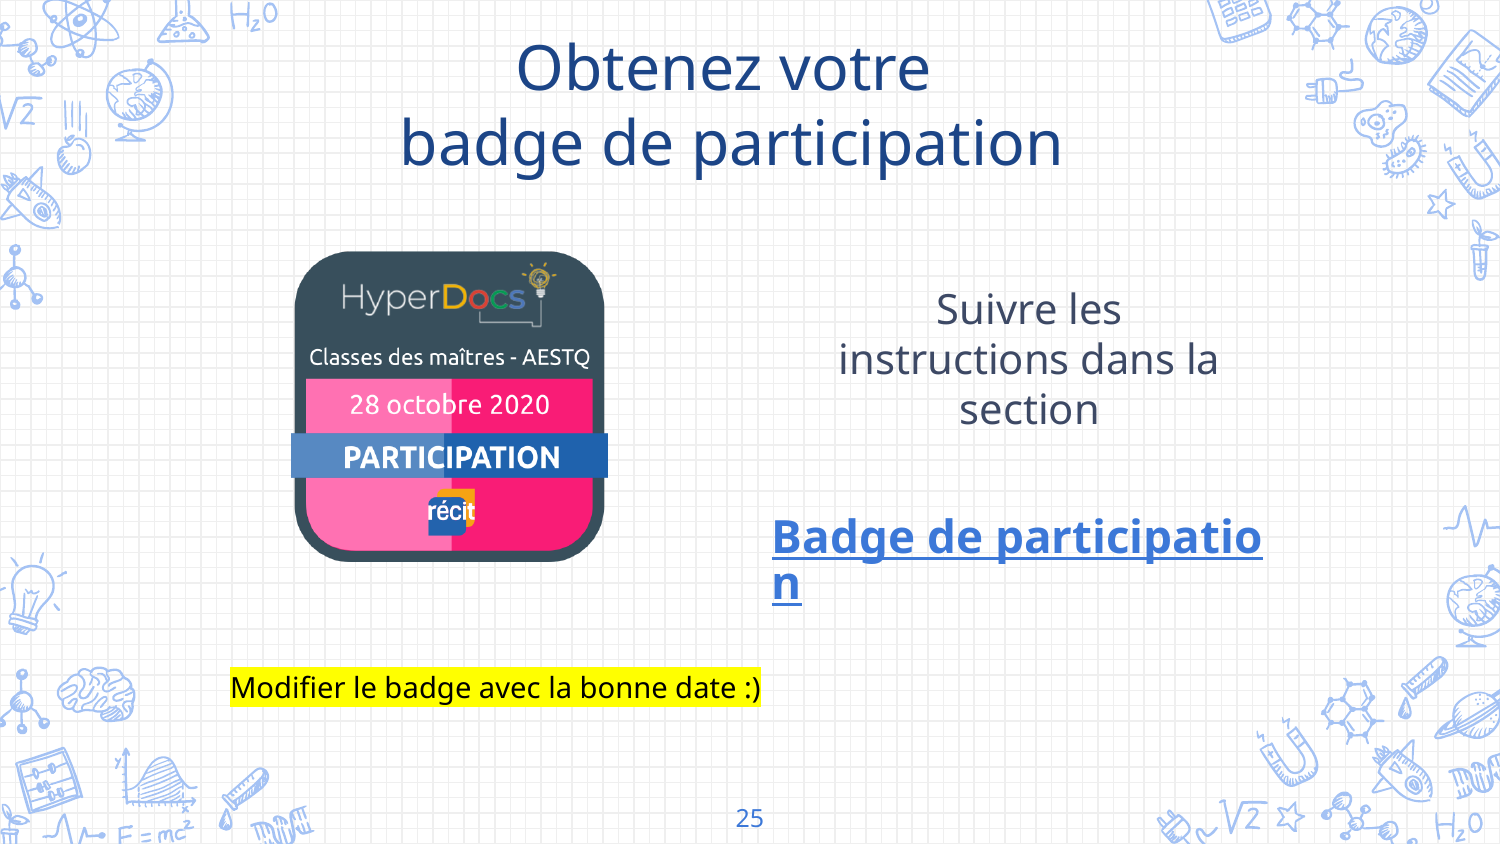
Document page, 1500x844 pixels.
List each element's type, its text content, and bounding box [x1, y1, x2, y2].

slide_number 25 [705, 796, 795, 844]
text_box Suivre les instructions dans la section Badge de participation [756, 267, 1303, 667]
text_box Modifier le badge avec la bonne date :) [214, 654, 1139, 763]
title Obtenez votre badge de participation [228, 52, 1236, 194]
picture [291, 243, 609, 562]
